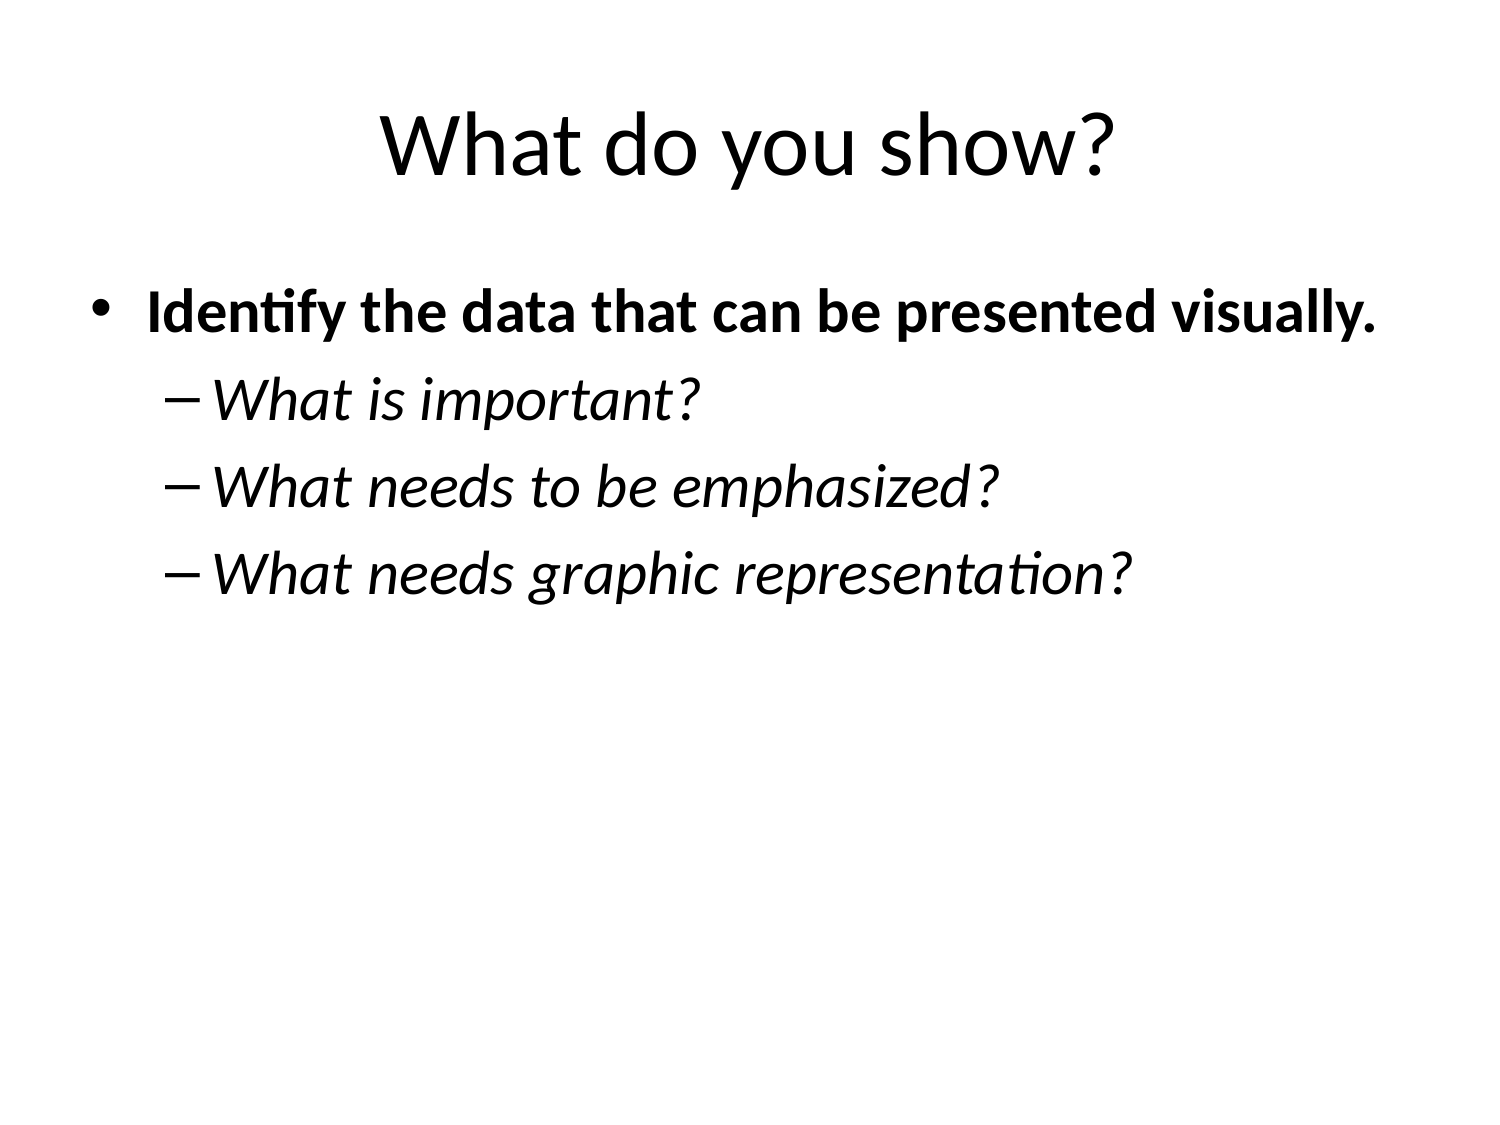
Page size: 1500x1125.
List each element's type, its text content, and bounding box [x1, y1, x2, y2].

list Identify the data that can be presented visually. What is important? What needs to be emphasized? What needs graphic representation? [75, 262, 1425, 1005]
title What do you show? [75, 45, 1425, 233]
